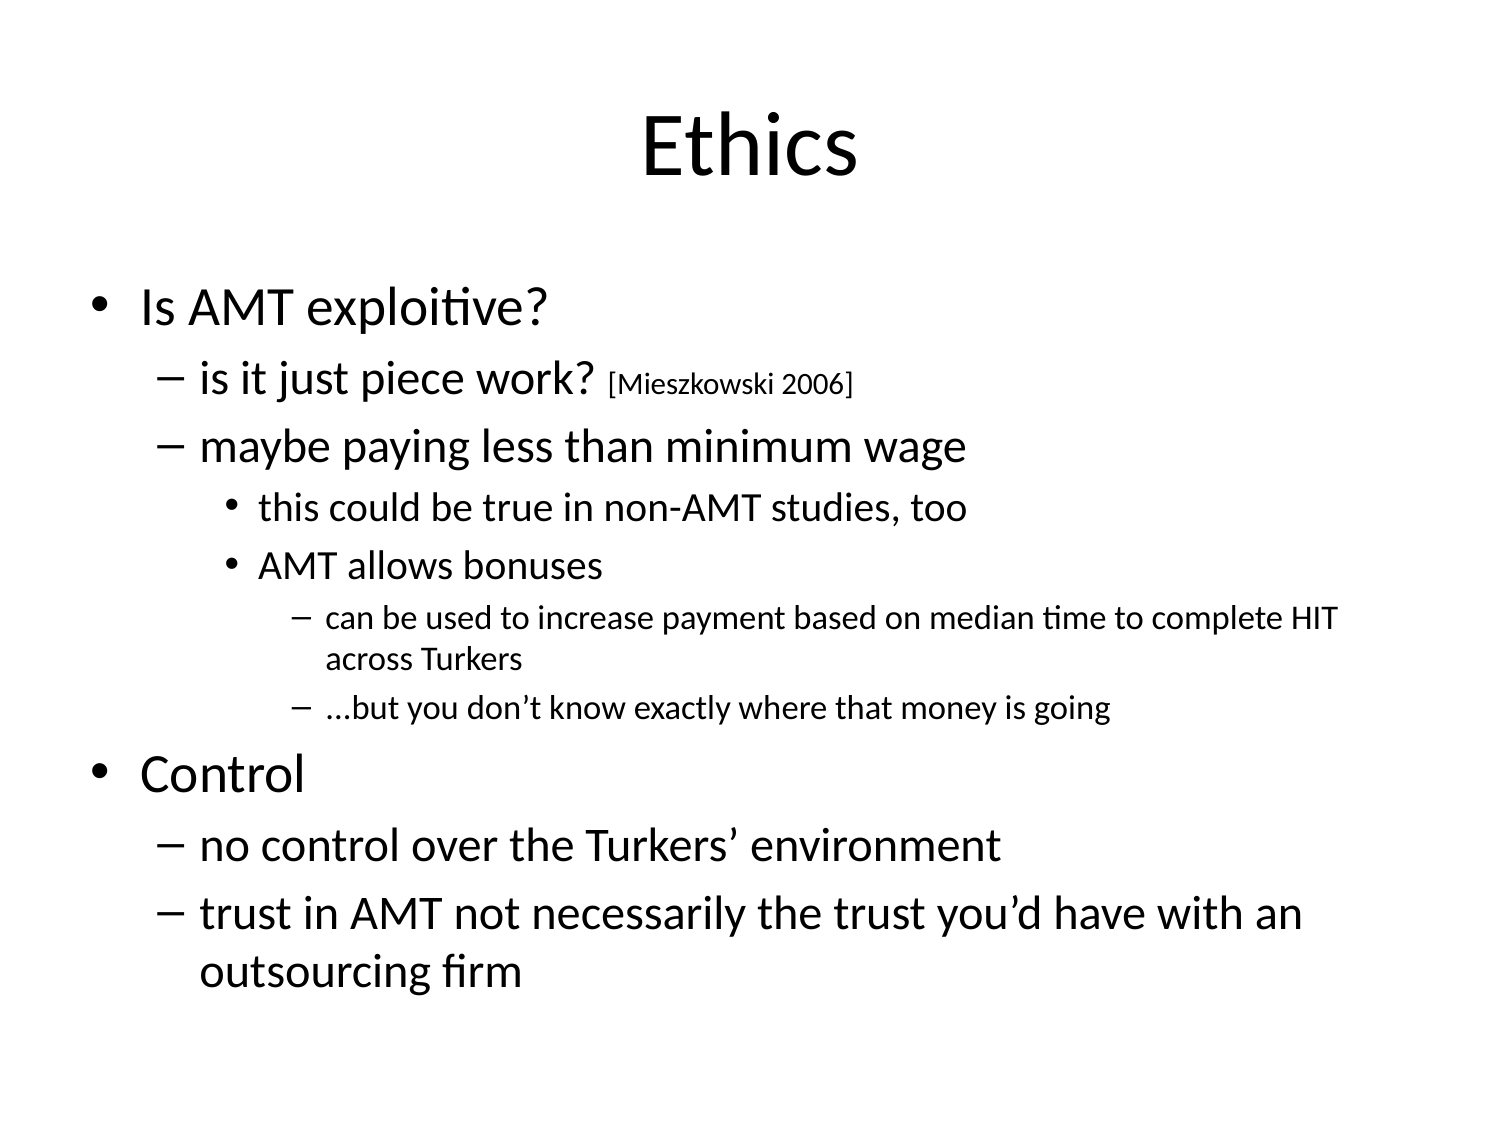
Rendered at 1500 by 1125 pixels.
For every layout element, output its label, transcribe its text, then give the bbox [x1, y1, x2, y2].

list Is AMT exploitive? is it just piece work? [Mieszkowski 2006] maybe paying less than minimum wage this could be true in non-AMT studies, too AMT allows bonuses can be used to increase payment based on median time to complete HIT across Turkers ...but you don’t know exactly where that money is going Control no control over the Turkers’ environment trust in AMT not necessarily the trust you’d have with an outsourcing firm [75, 262, 1425, 1005]
title Ethics [75, 45, 1425, 233]
